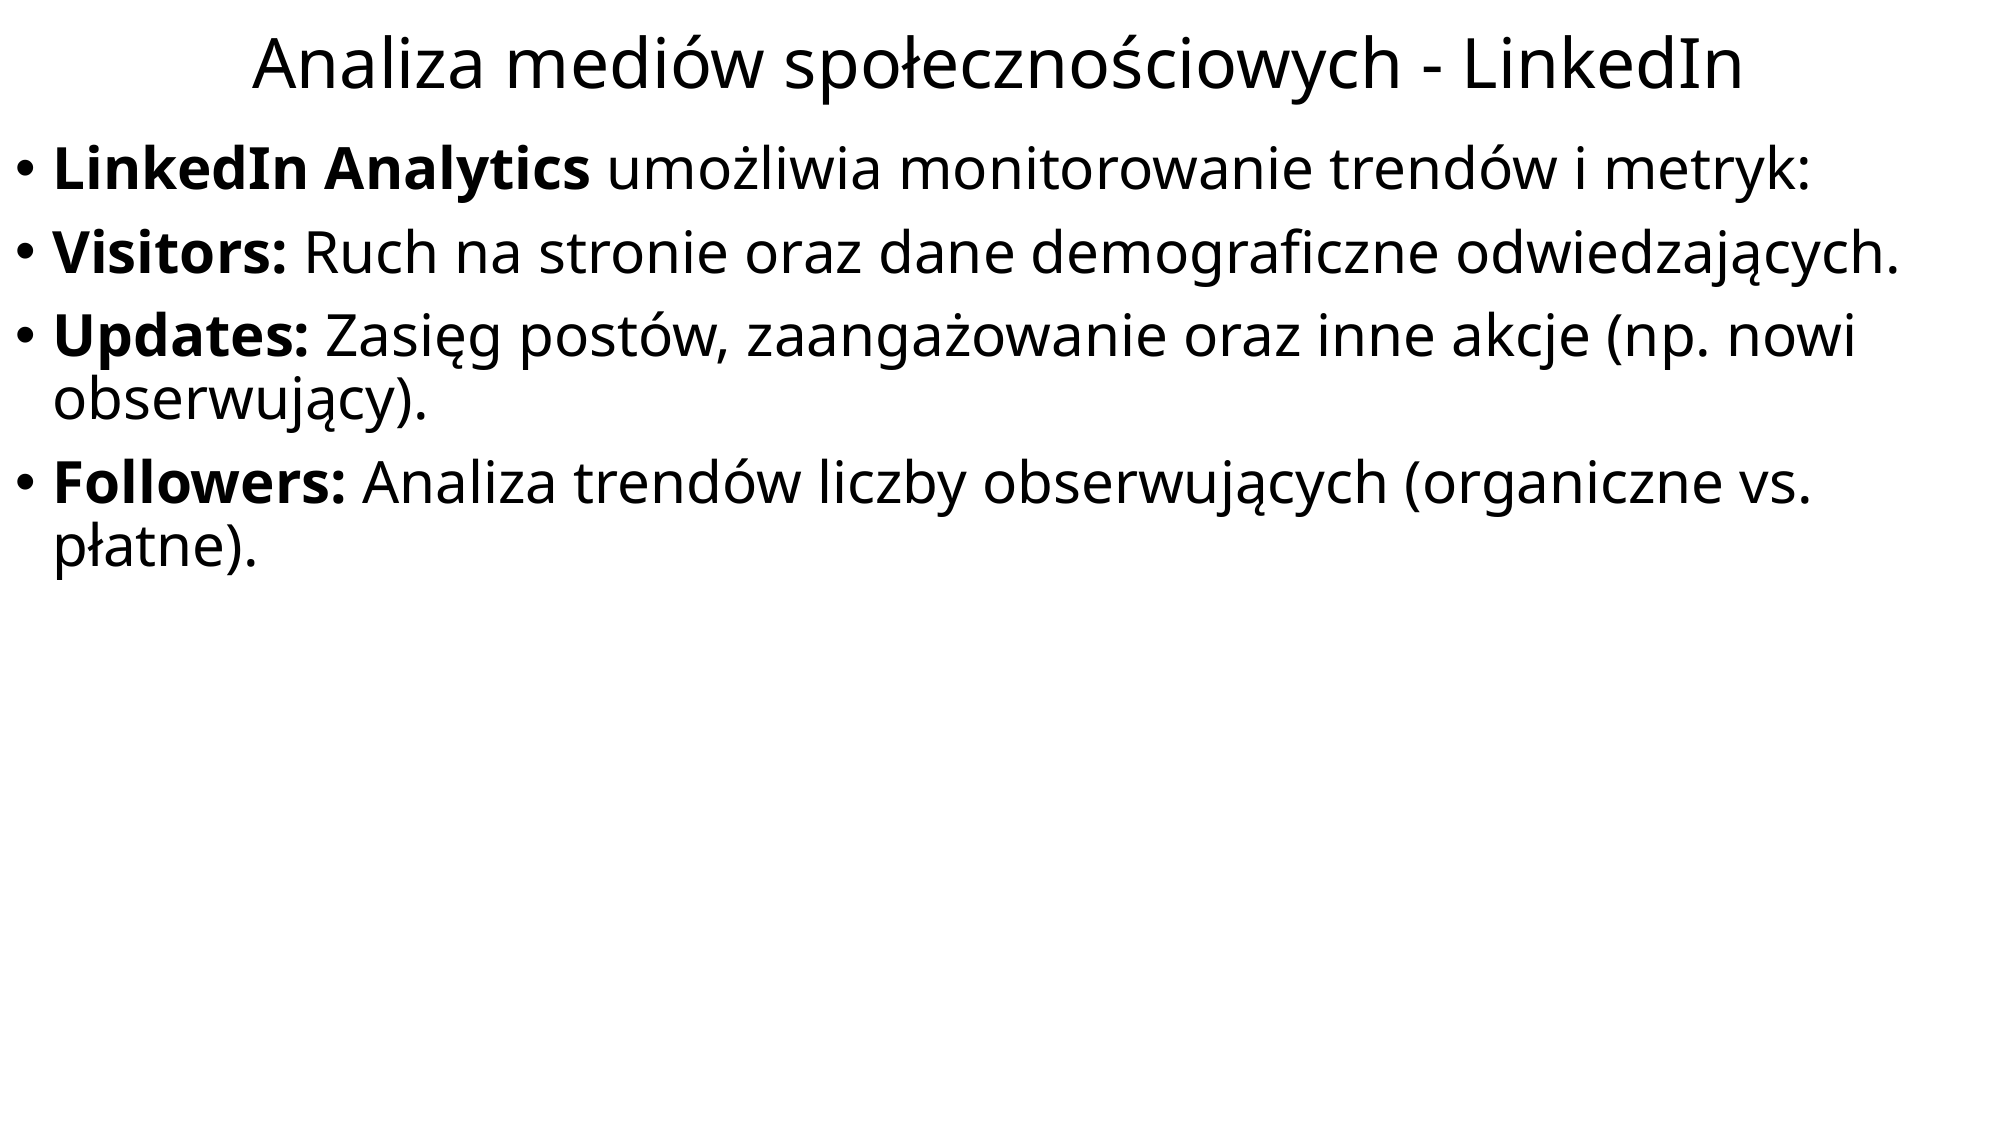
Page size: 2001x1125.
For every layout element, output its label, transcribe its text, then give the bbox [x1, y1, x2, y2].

list LinkedIn Analytics umożliwia monitorowanie trendów i metryk: Visitors: Ruch na stronie oraz dane demograficzne odwiedzających. Updates: Zasięg postów, zaangażowanie oraz inne akcje (np. nowi obserwujący). Followers: Analiza trendów liczby obserwujących (organiczne vs. płatne). [0, 131, 2000, 1125]
title Analiza mediów społecznościowych - LinkedIn [137, 0, 1863, 131]
